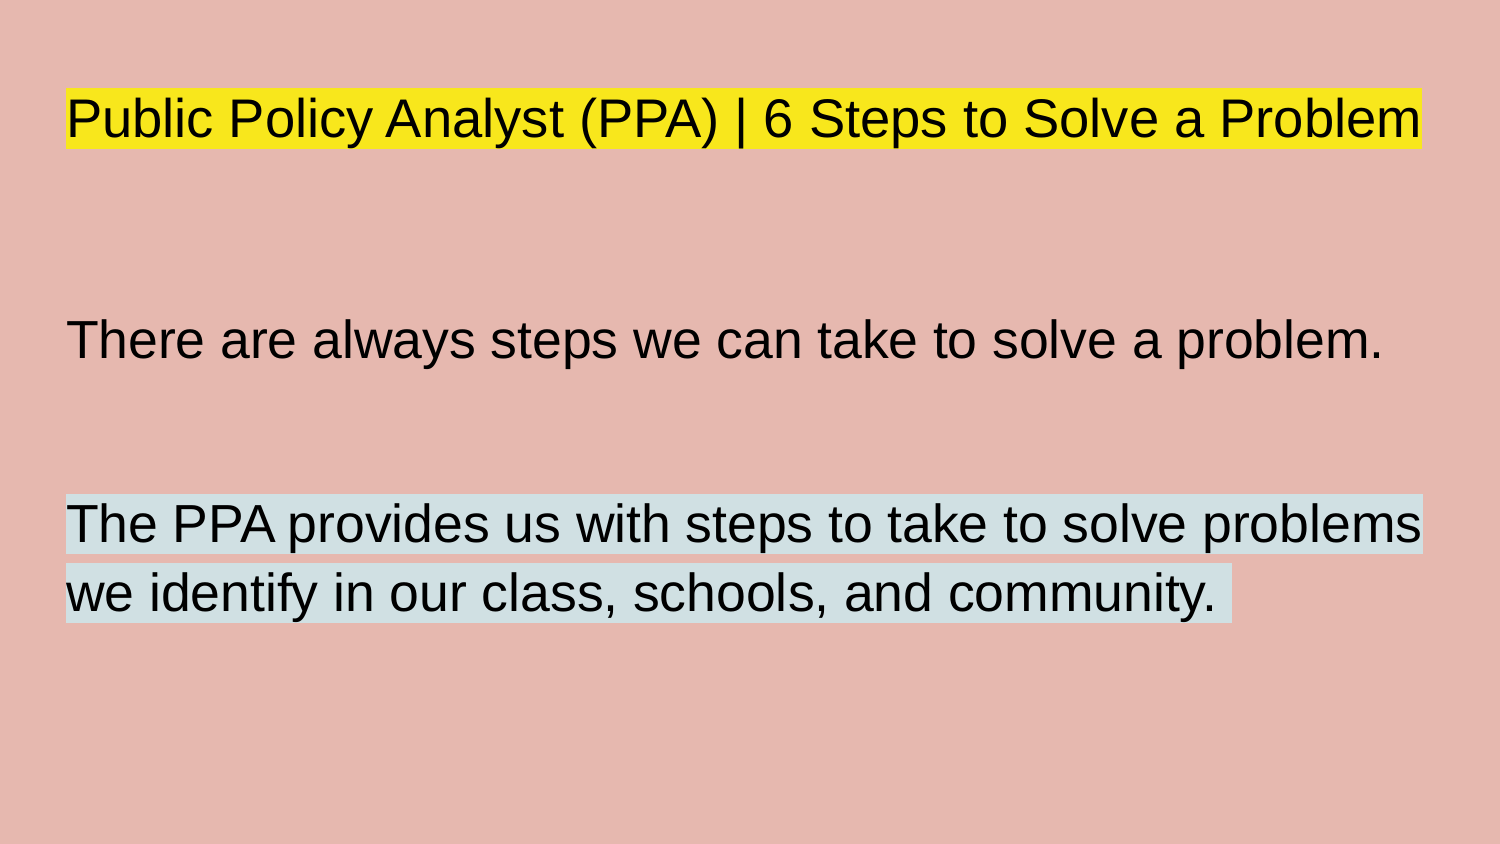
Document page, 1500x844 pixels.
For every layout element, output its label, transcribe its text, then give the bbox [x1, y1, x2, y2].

title Public Policy Analyst (PPA) | 6 Steps to Solve a Problem [51, 72, 1449, 167]
list There are always steps we can take to solve a problem. The PPA provides us with steps to take to solve problems we identify in our class, schools, and community. [51, 202, 1449, 750]
